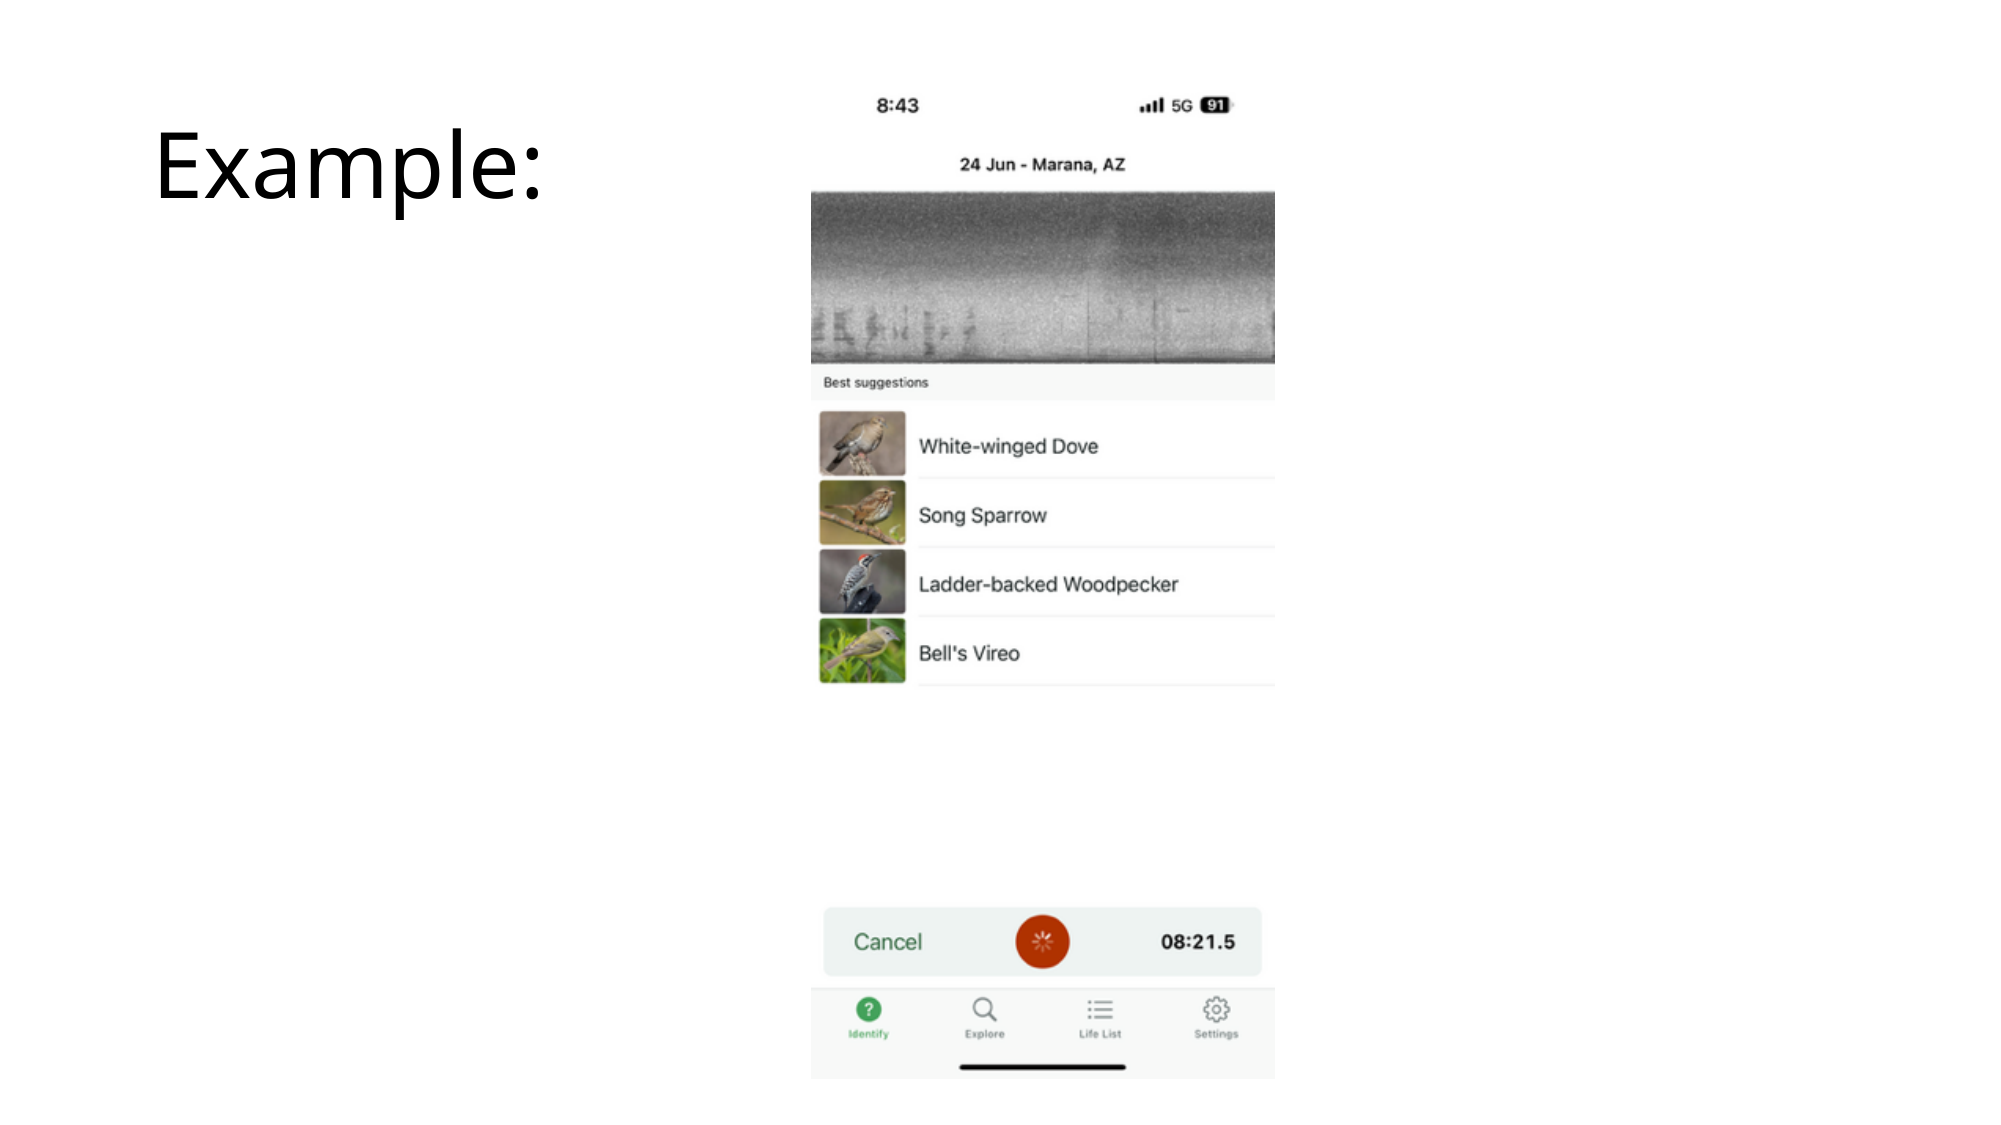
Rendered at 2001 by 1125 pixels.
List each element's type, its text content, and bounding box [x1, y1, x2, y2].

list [810, 74, 1275, 1080]
title Example: [137, 59, 1863, 278]
